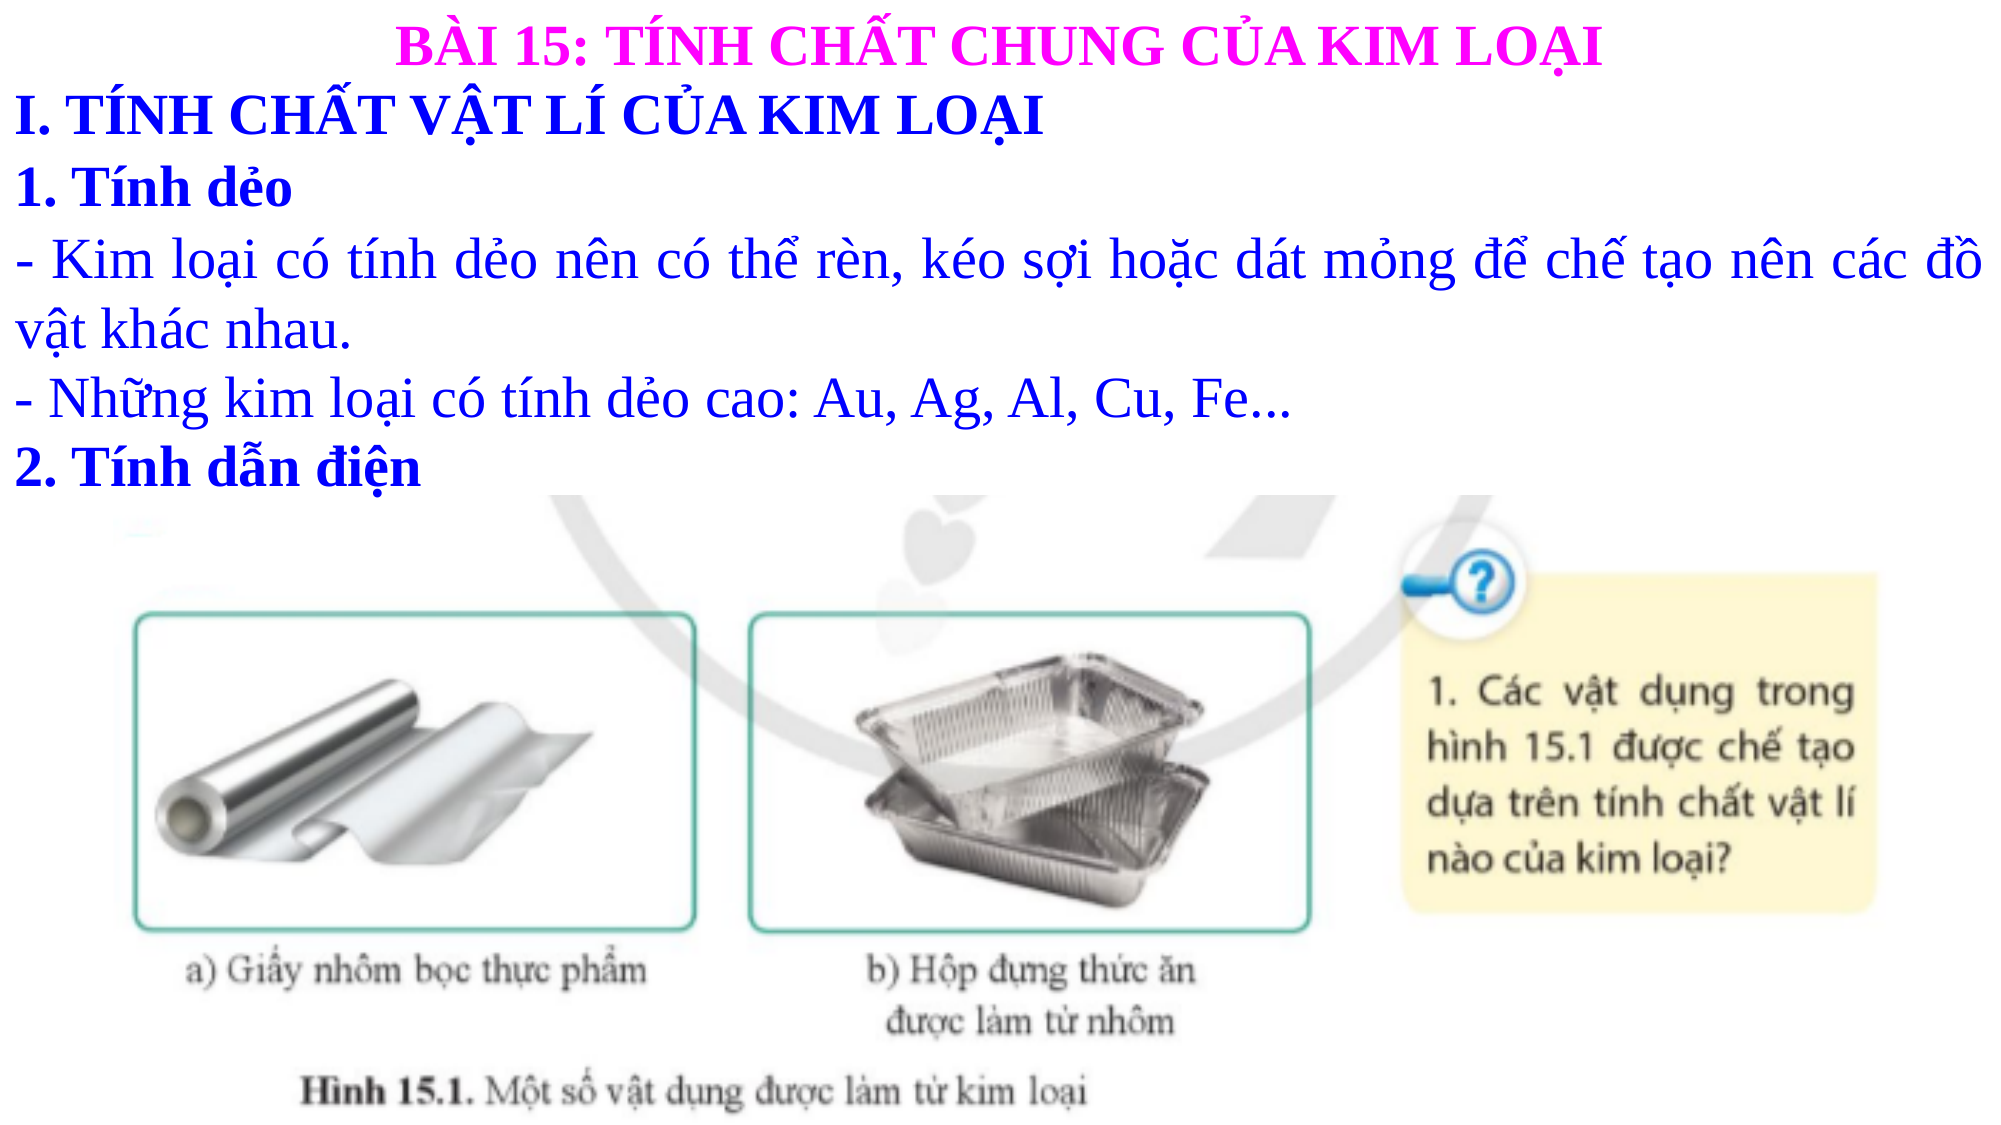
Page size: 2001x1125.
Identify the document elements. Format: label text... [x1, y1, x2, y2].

text_box 1. Tính dẻo [0, 141, 2000, 212]
text_box - Những kim loại có tính dẻo cao: Au, Ag, Al, Cu, Fe... [0, 351, 2000, 420]
text_box 2. Tính dẫn điện [0, 420, 2000, 505]
text_box - Kim loại có tính dẻo nên có thể rèn, kéo sợi hoặc dát mỏng để chế tạo nên các đồ vật khác nhau. [0, 212, 2000, 351]
text_box I. TÍNH CHẤT VẬT LÍ CỦA KIM LOẠI [0, 75, 2000, 140]
picture [113, 495, 1886, 1125]
text_box [0, 0, 2000, 75]
